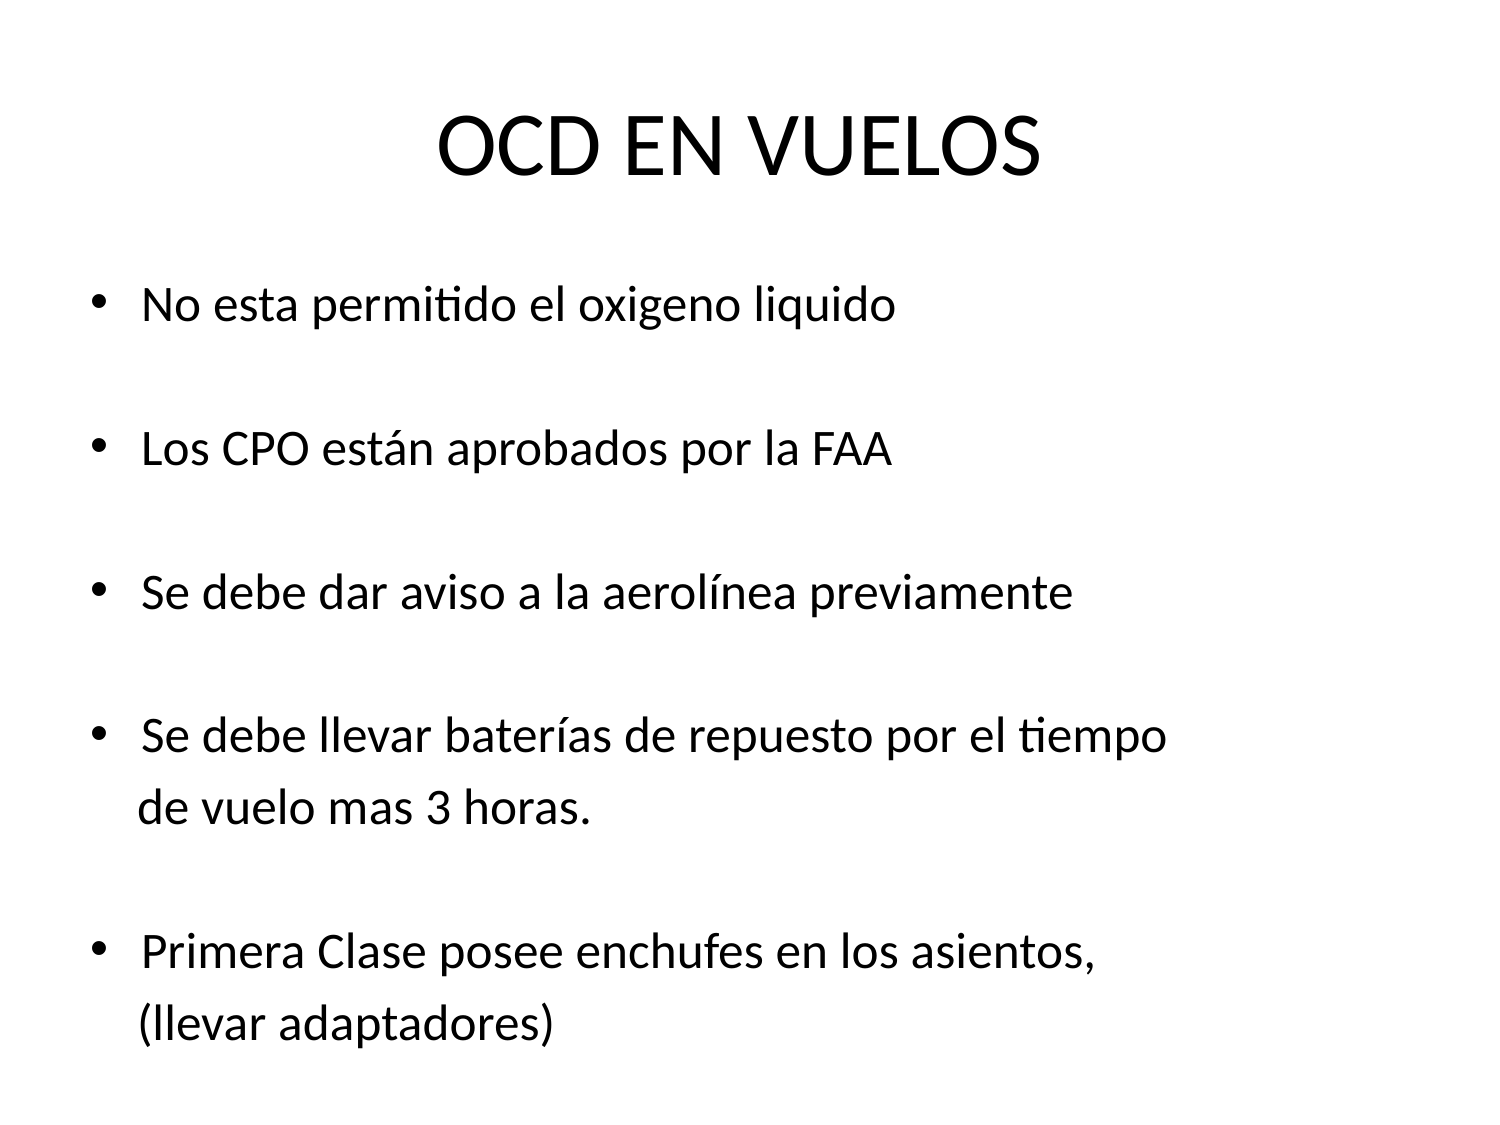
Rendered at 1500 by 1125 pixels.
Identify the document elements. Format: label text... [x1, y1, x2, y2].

title OCD EN VUELOS [75, 45, 1425, 233]
list No esta permitido el oxigeno liquido Los CPO están aprobados por la FAA Se debe dar aviso a la aerolínea previamente Se debe llevar baterías de repuesto por el tiempo de vuelo mas 3 horas. Primera Clase posee enchufes en los asientos, (llevar adaptadores) [75, 262, 1425, 1059]
